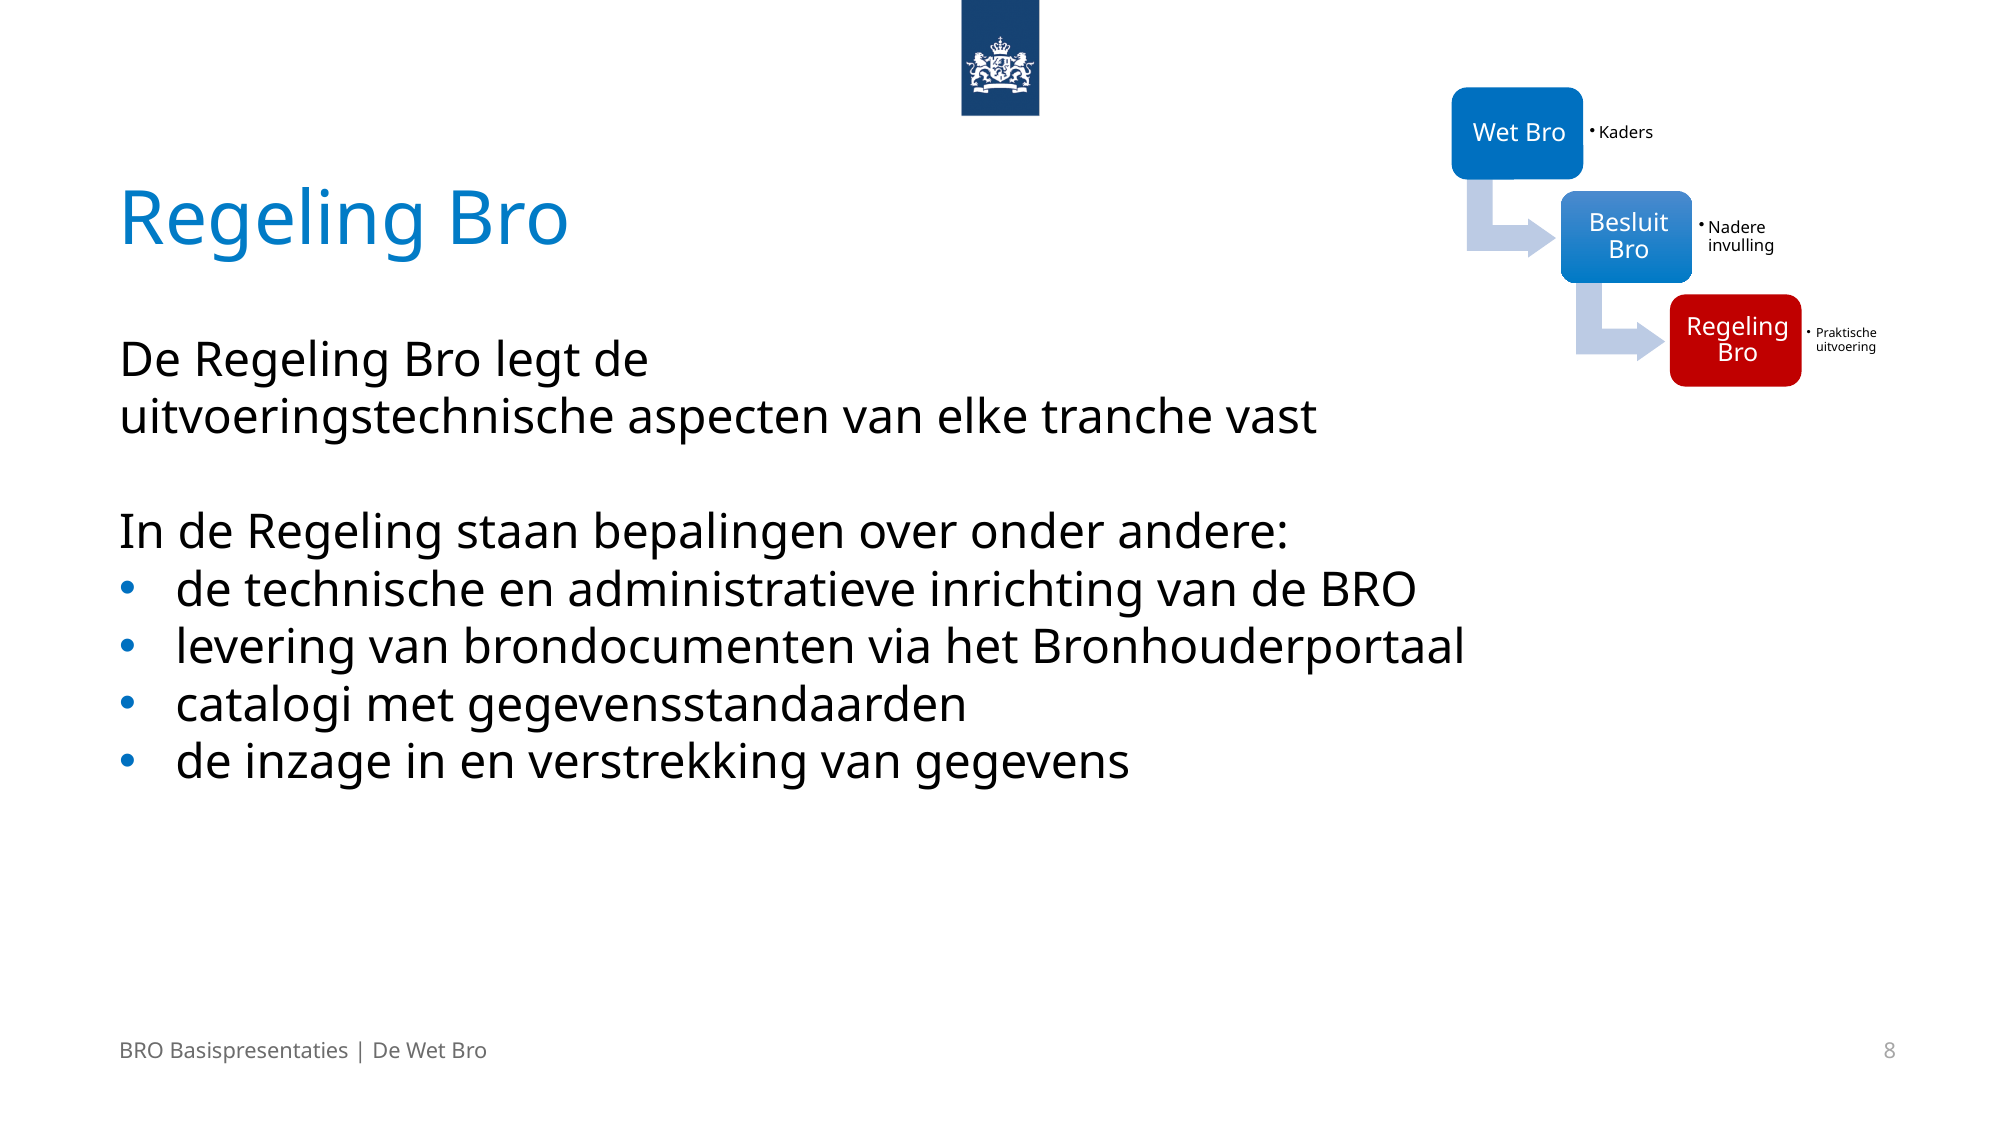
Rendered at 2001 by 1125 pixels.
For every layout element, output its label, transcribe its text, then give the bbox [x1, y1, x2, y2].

footer BRO Basispresentaties | De Wet Bro [104, 1020, 925, 1074]
picture [0, 0, 2000, 174]
text_box De Regeling Bro legt de uitvoeringstechnische aspecten van elke tranche vast In de Regeling staan bepalingen over onder andere: de technische en administratieve inrichting van de BRO levering van brondocumenten via het Bronhouderportaal catalogi met gegevensstandaarden de inzage in en verstrekking van gegevens [104, 321, 1897, 796]
slide_number 8 [1074, 1020, 1897, 1074]
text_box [1432, 85, 1917, 389]
text_box Regeling Bro [104, 172, 1432, 321]
